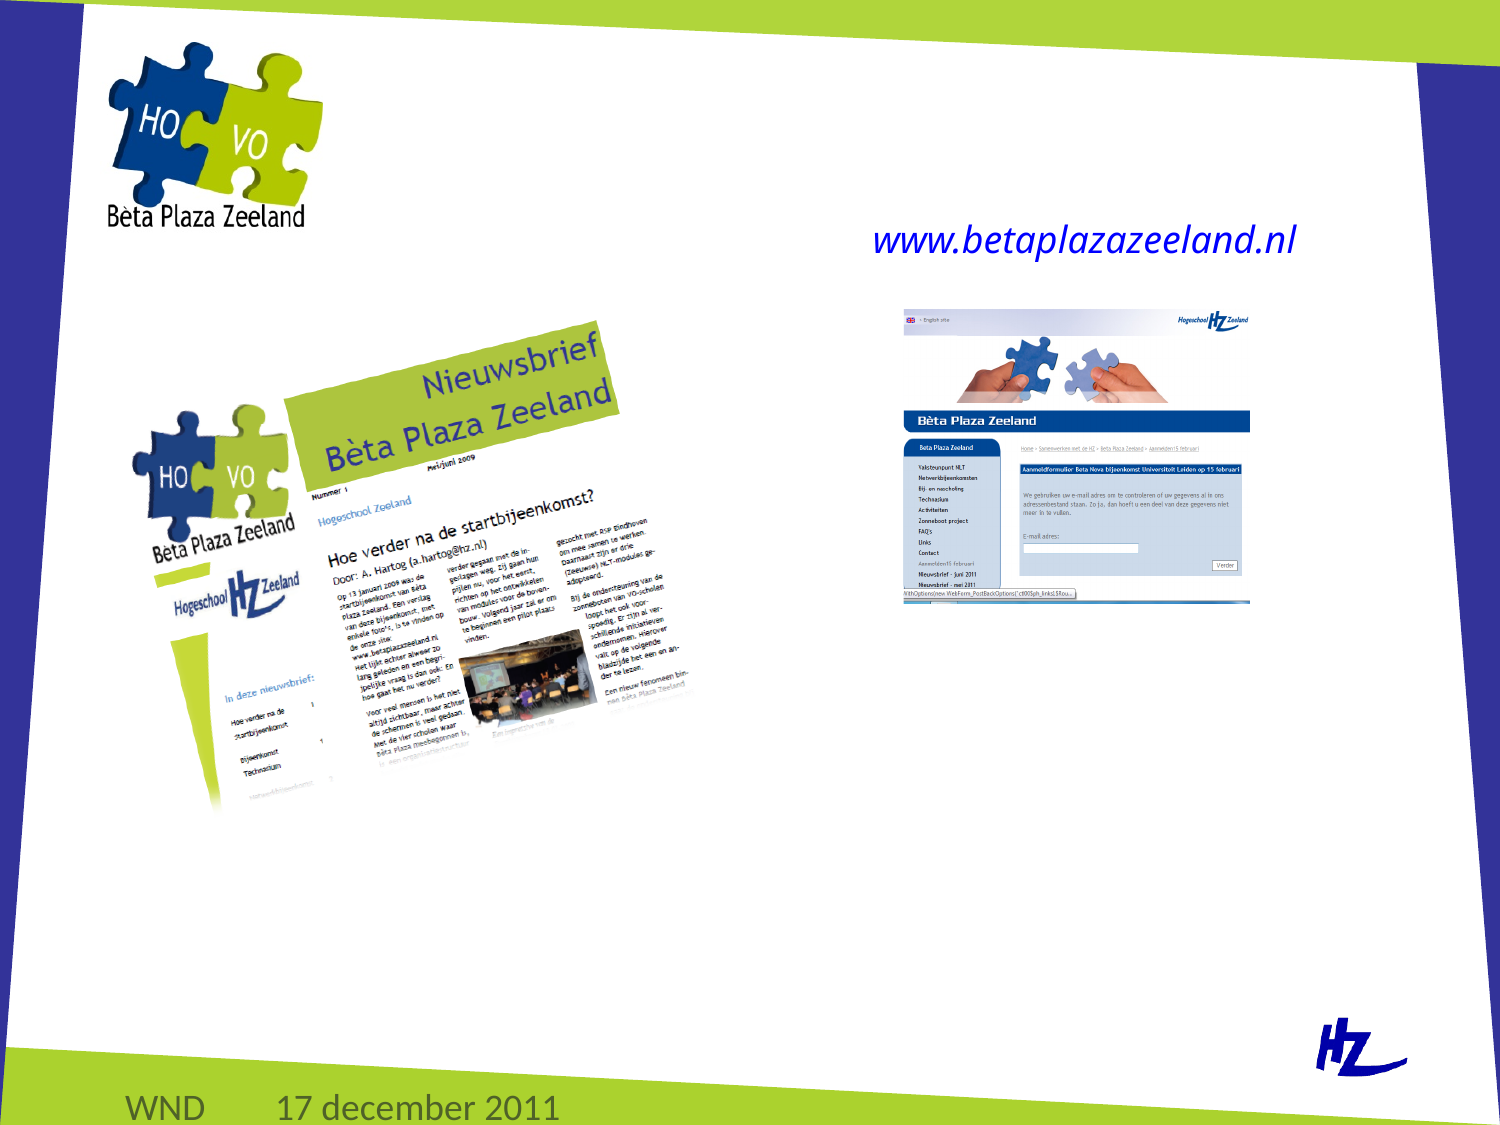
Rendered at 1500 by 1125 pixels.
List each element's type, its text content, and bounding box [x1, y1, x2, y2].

text_box [0, 1, 85, 1125]
text_box www.betaplazazeeland.nl [858, 208, 1312, 269]
text_box [0, 0, 1500, 67]
picture [100, 42, 324, 240]
text_box [1416, 63, 1500, 1125]
picture [120, 310, 685, 787]
picture [1313, 1014, 1412, 1081]
text_box WND 17 december 2011 [1, 1047, 1499, 1125]
picture [903, 308, 1251, 605]
